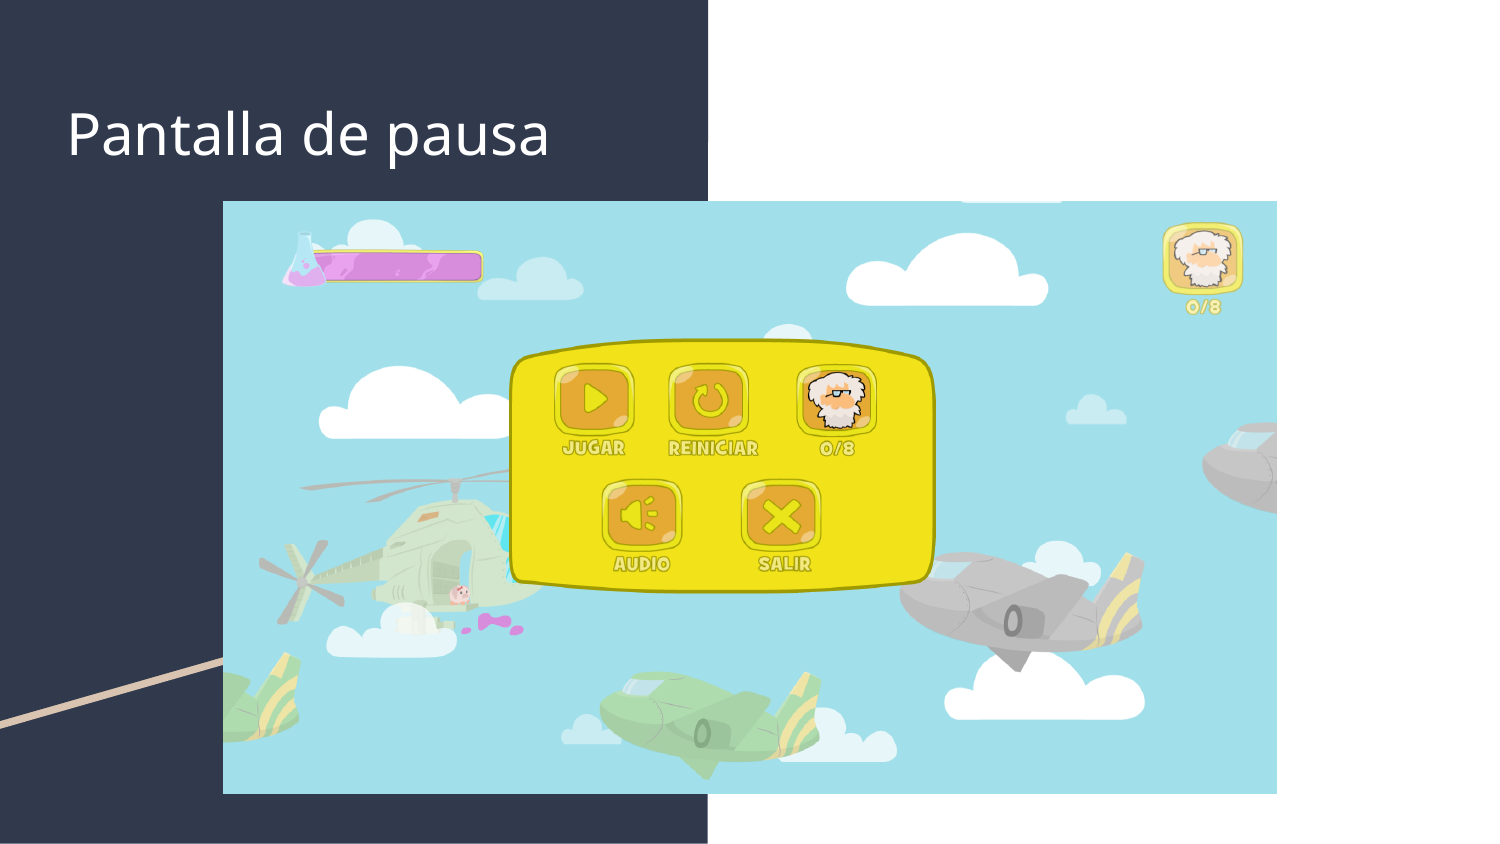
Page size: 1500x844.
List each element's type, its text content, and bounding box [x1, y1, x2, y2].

picture [222, 200, 1277, 794]
title Pantalla de pausa [51, 82, 660, 202]
